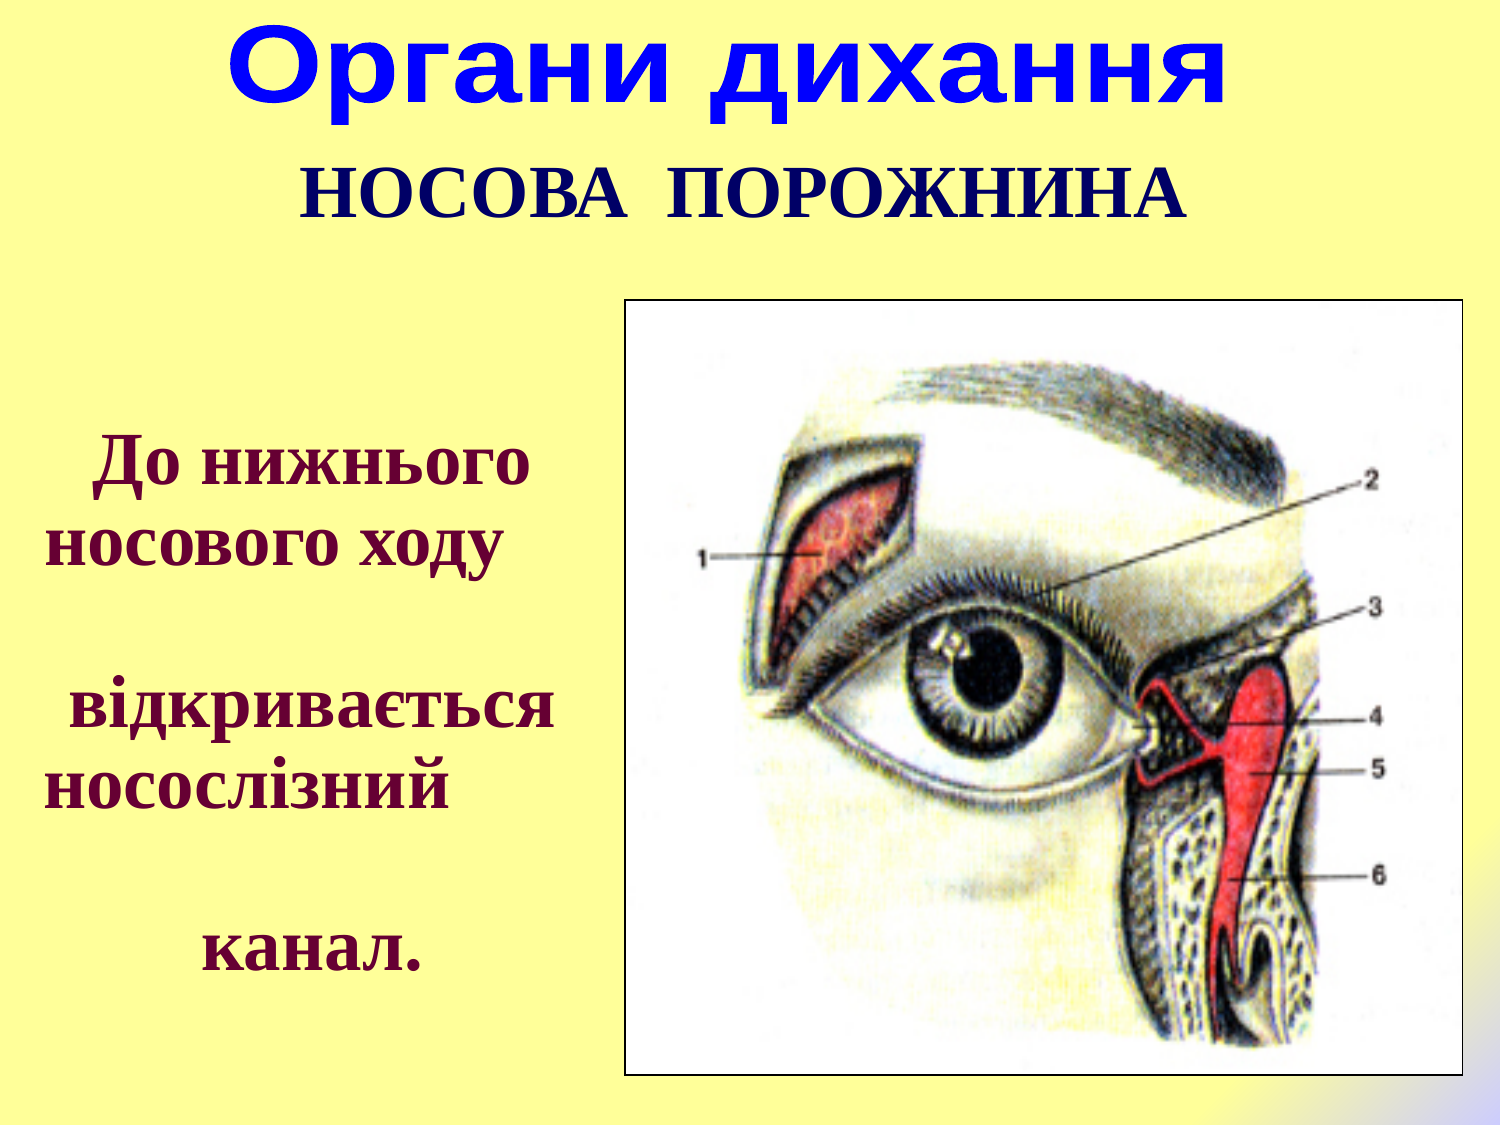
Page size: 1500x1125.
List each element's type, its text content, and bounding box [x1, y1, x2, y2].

text_box [624, 299, 1463, 1075]
text_box До нижнього носового ходу відкривається носослізний канал. [24, 412, 600, 994]
text_box НОСОВА ПОРОЖНИНА [24, 149, 1463, 225]
